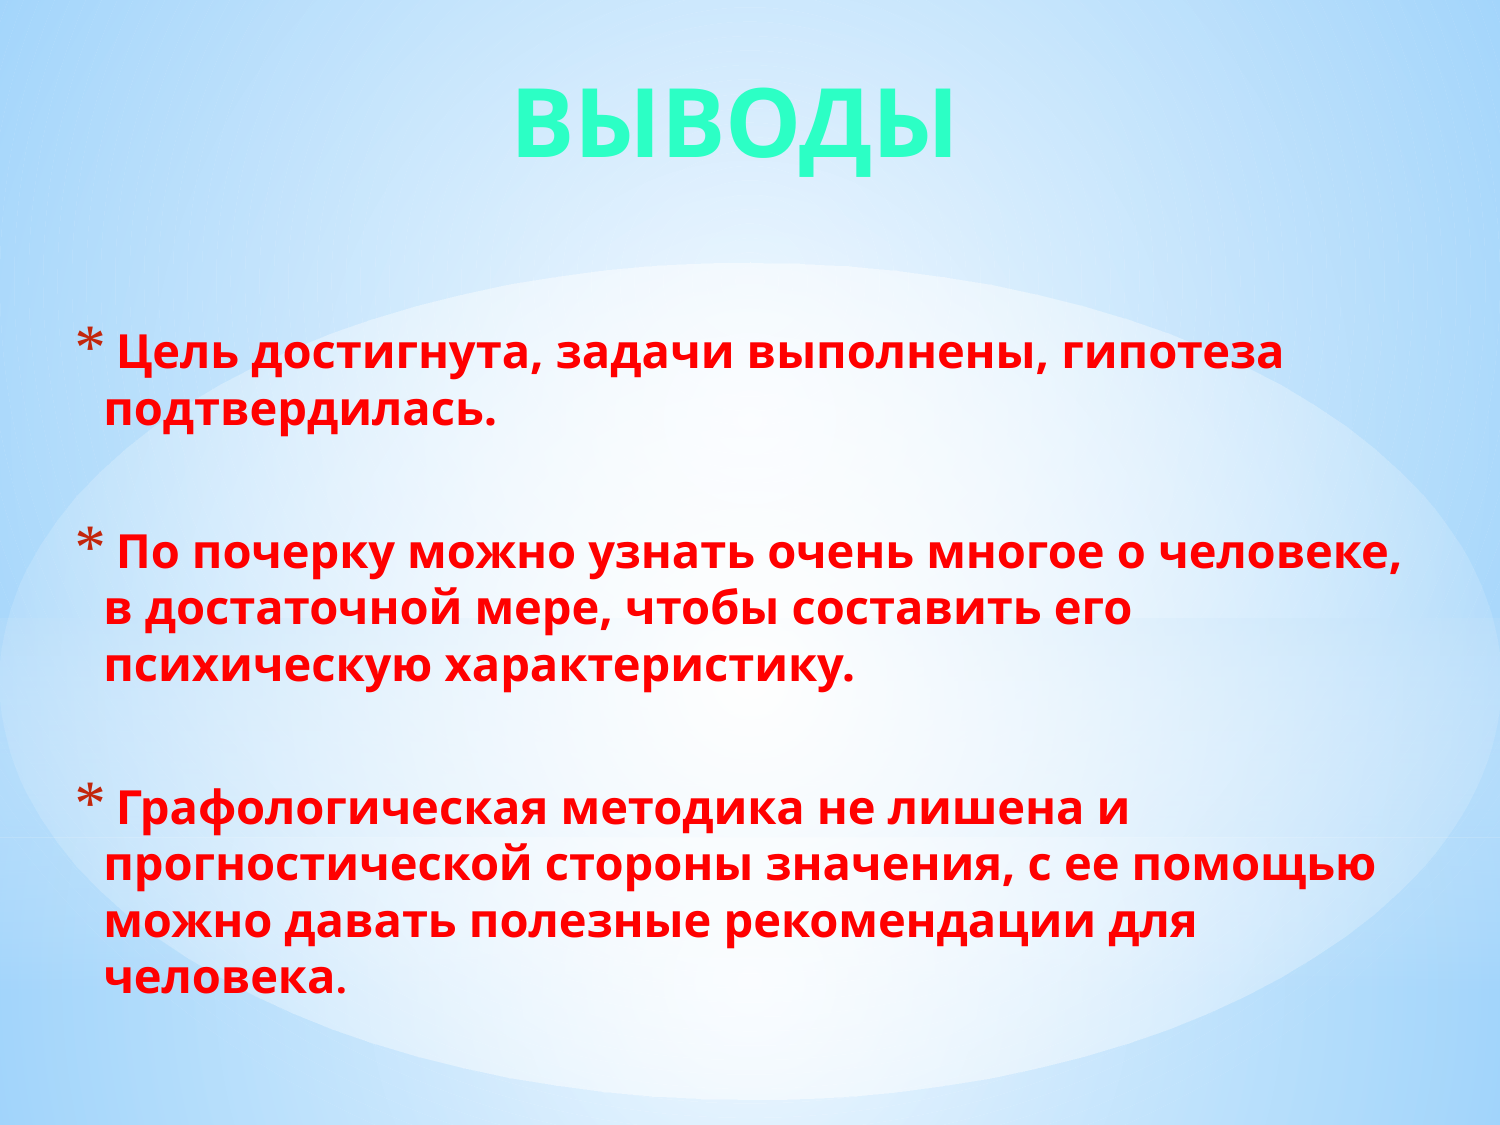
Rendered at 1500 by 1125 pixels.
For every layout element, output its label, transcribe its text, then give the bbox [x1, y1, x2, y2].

list Цель достигнута, задачи выполнены, гипотеза подтвердилась. По почерку можно узнать очень многое о человеке, в достаточной мере, чтобы составить его психическую характеристику. Графологическая методика не лишена и прогностической стороны значения, с ее помощью можно давать полезные рекомендации для человека. [53, 314, 1425, 1012]
title ВЫВОДы [17, 54, 1453, 315]
